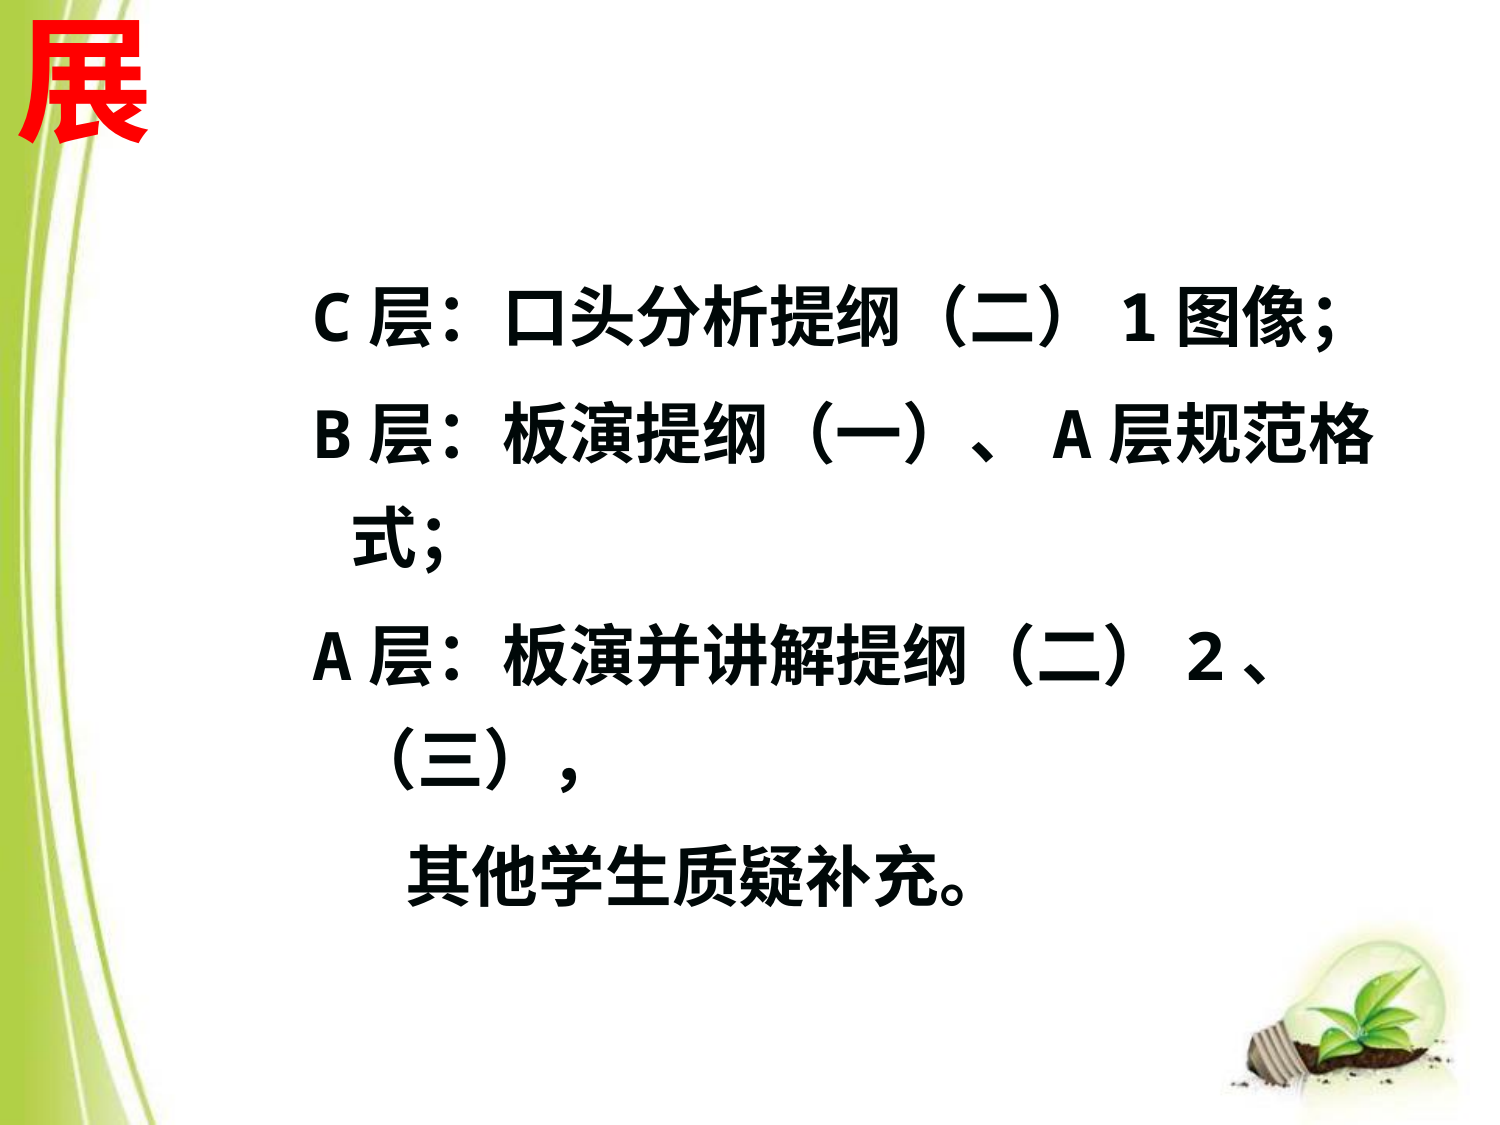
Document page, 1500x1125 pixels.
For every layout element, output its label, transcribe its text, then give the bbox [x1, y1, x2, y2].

picture [0, 844, 1500, 1125]
text_box 展 [0, 0, 168, 167]
list C层：口头分析提纲（二）1图像； B层：板演提纲（一）、A层规范格式； A层：板演并讲解提纲（二）2、（三）， 其他学生质疑补充。 [0, 243, 1500, 844]
picture [0, 0, 1500, 243]
